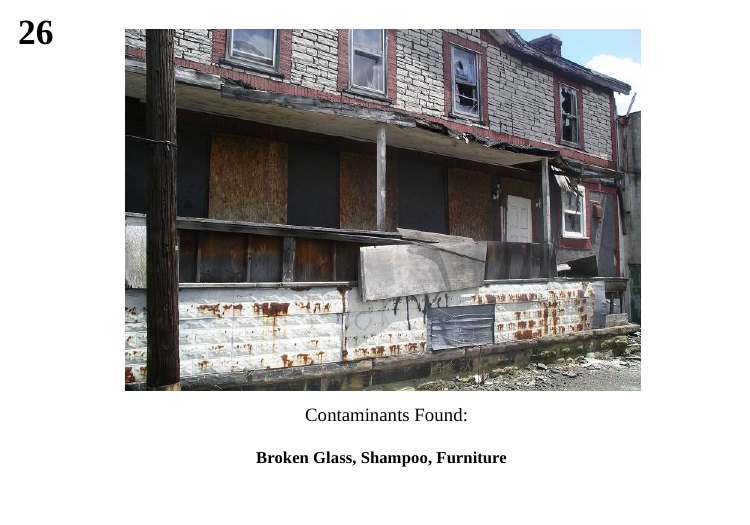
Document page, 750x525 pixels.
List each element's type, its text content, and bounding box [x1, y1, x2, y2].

picture [124, 29, 641, 391]
text_box 26 [0, 0, 72, 61]
text_box Broken Glass, Shampoo, Furniture [225, 437, 530, 476]
text_box Contaminants Found: [286, 393, 487, 435]
